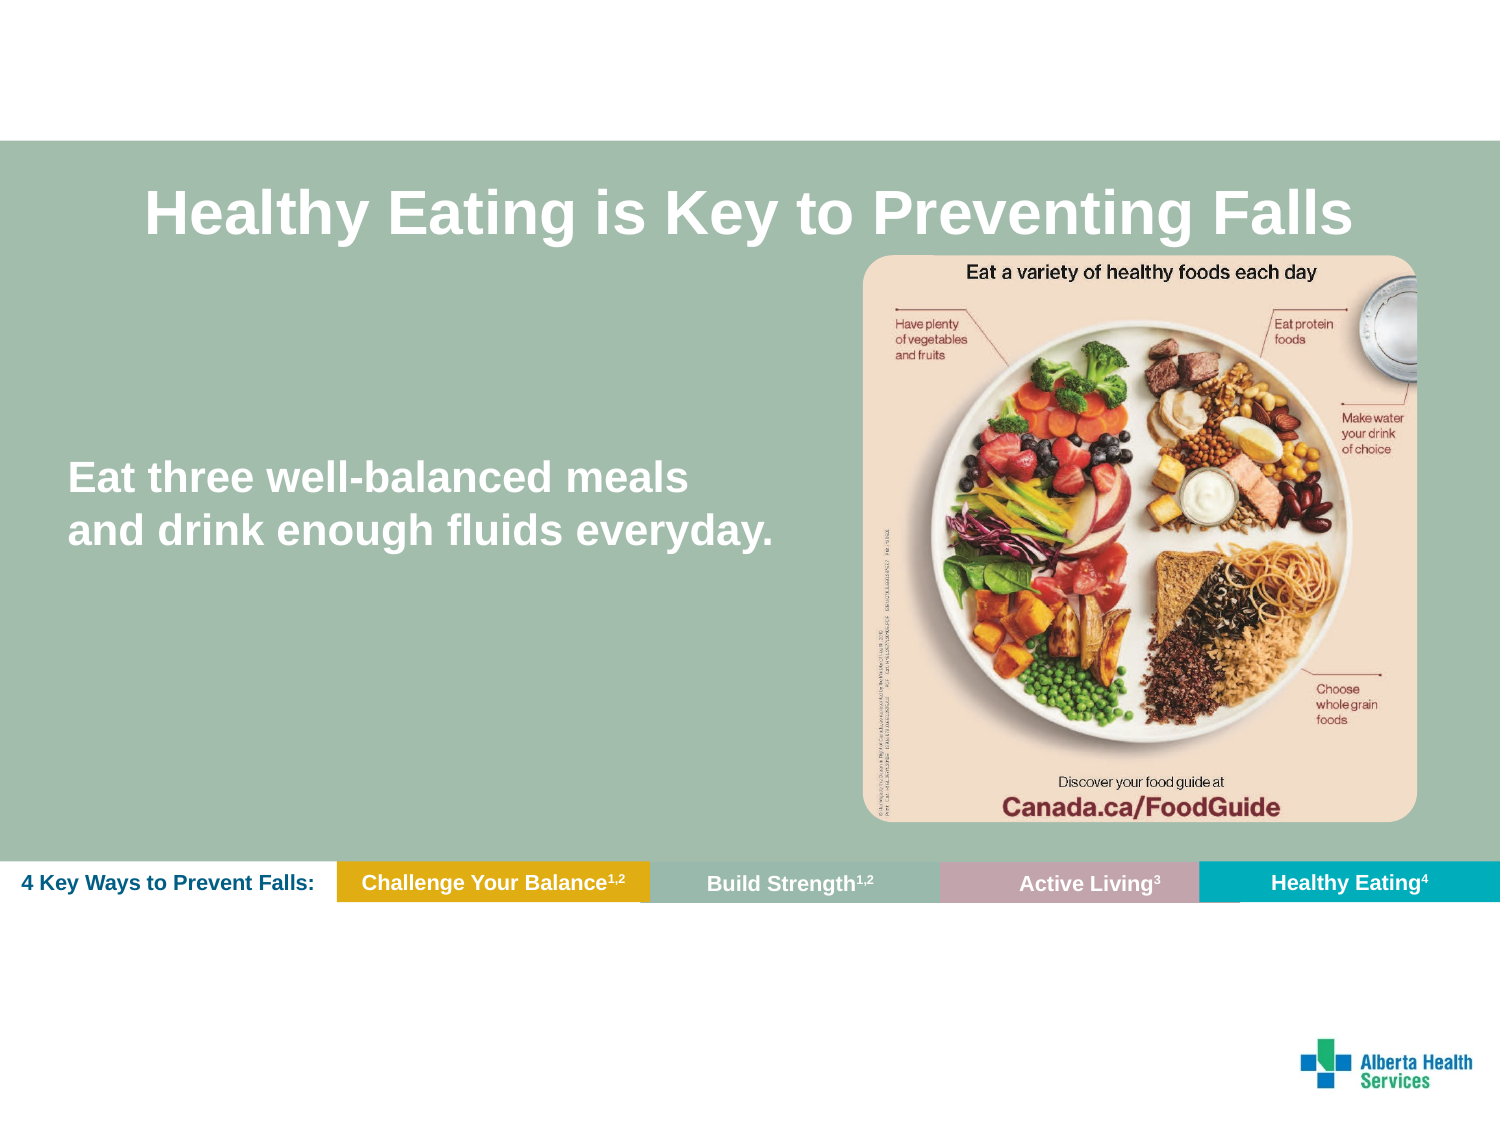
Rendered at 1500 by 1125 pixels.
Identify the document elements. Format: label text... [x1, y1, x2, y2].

text_box Healthy Eating is Key to Preventing Falls [0, 138, 1500, 281]
text_box Build Strength1,2 [650, 861, 941, 903]
picture [1299, 1037, 1473, 1090]
text_box 4 Key Ways to Prevent Falls: [0, 861, 336, 903]
text_box Challenge Your Balance1,2 [336, 861, 650, 903]
text_box Eat three well-balanced meals and drink enough fluids everyday. [0, 281, 1500, 862]
picture [862, 255, 1418, 823]
text_box Active Living3 [940, 862, 1199, 903]
text_box Healthy Eating4 [1199, 861, 1500, 903]
